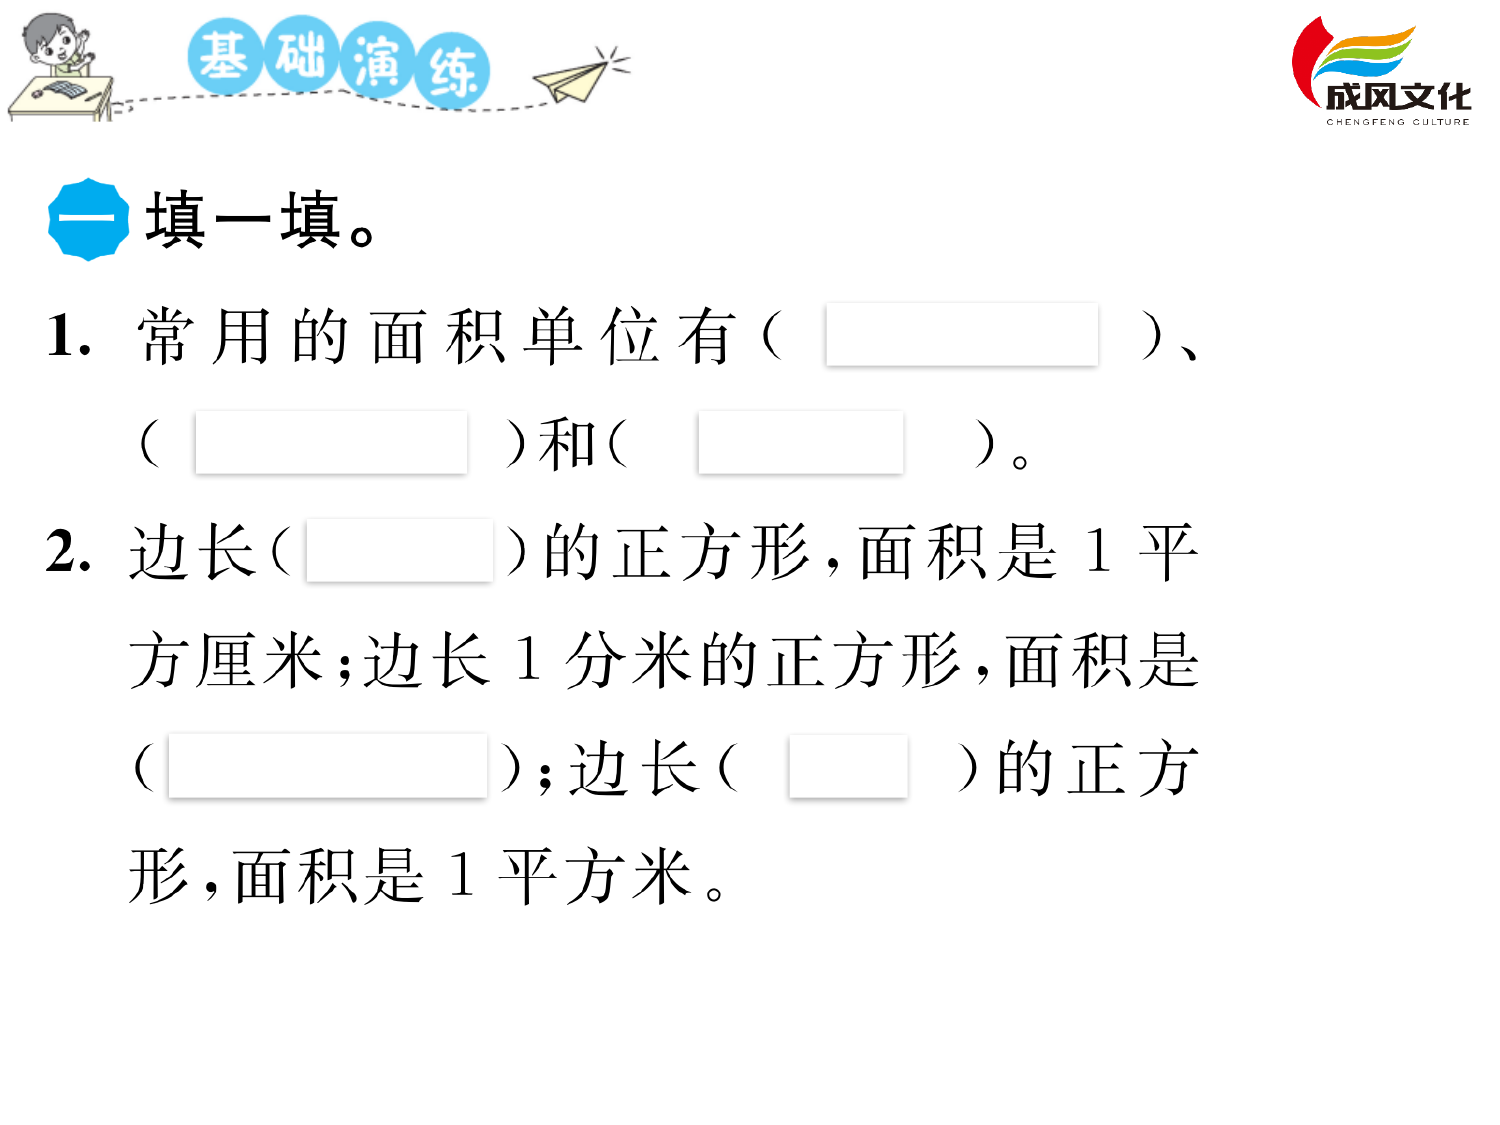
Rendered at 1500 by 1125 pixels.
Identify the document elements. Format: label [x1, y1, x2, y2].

picture [2, 4, 642, 133]
picture [40, 148, 1330, 922]
picture [1281, 0, 1489, 136]
